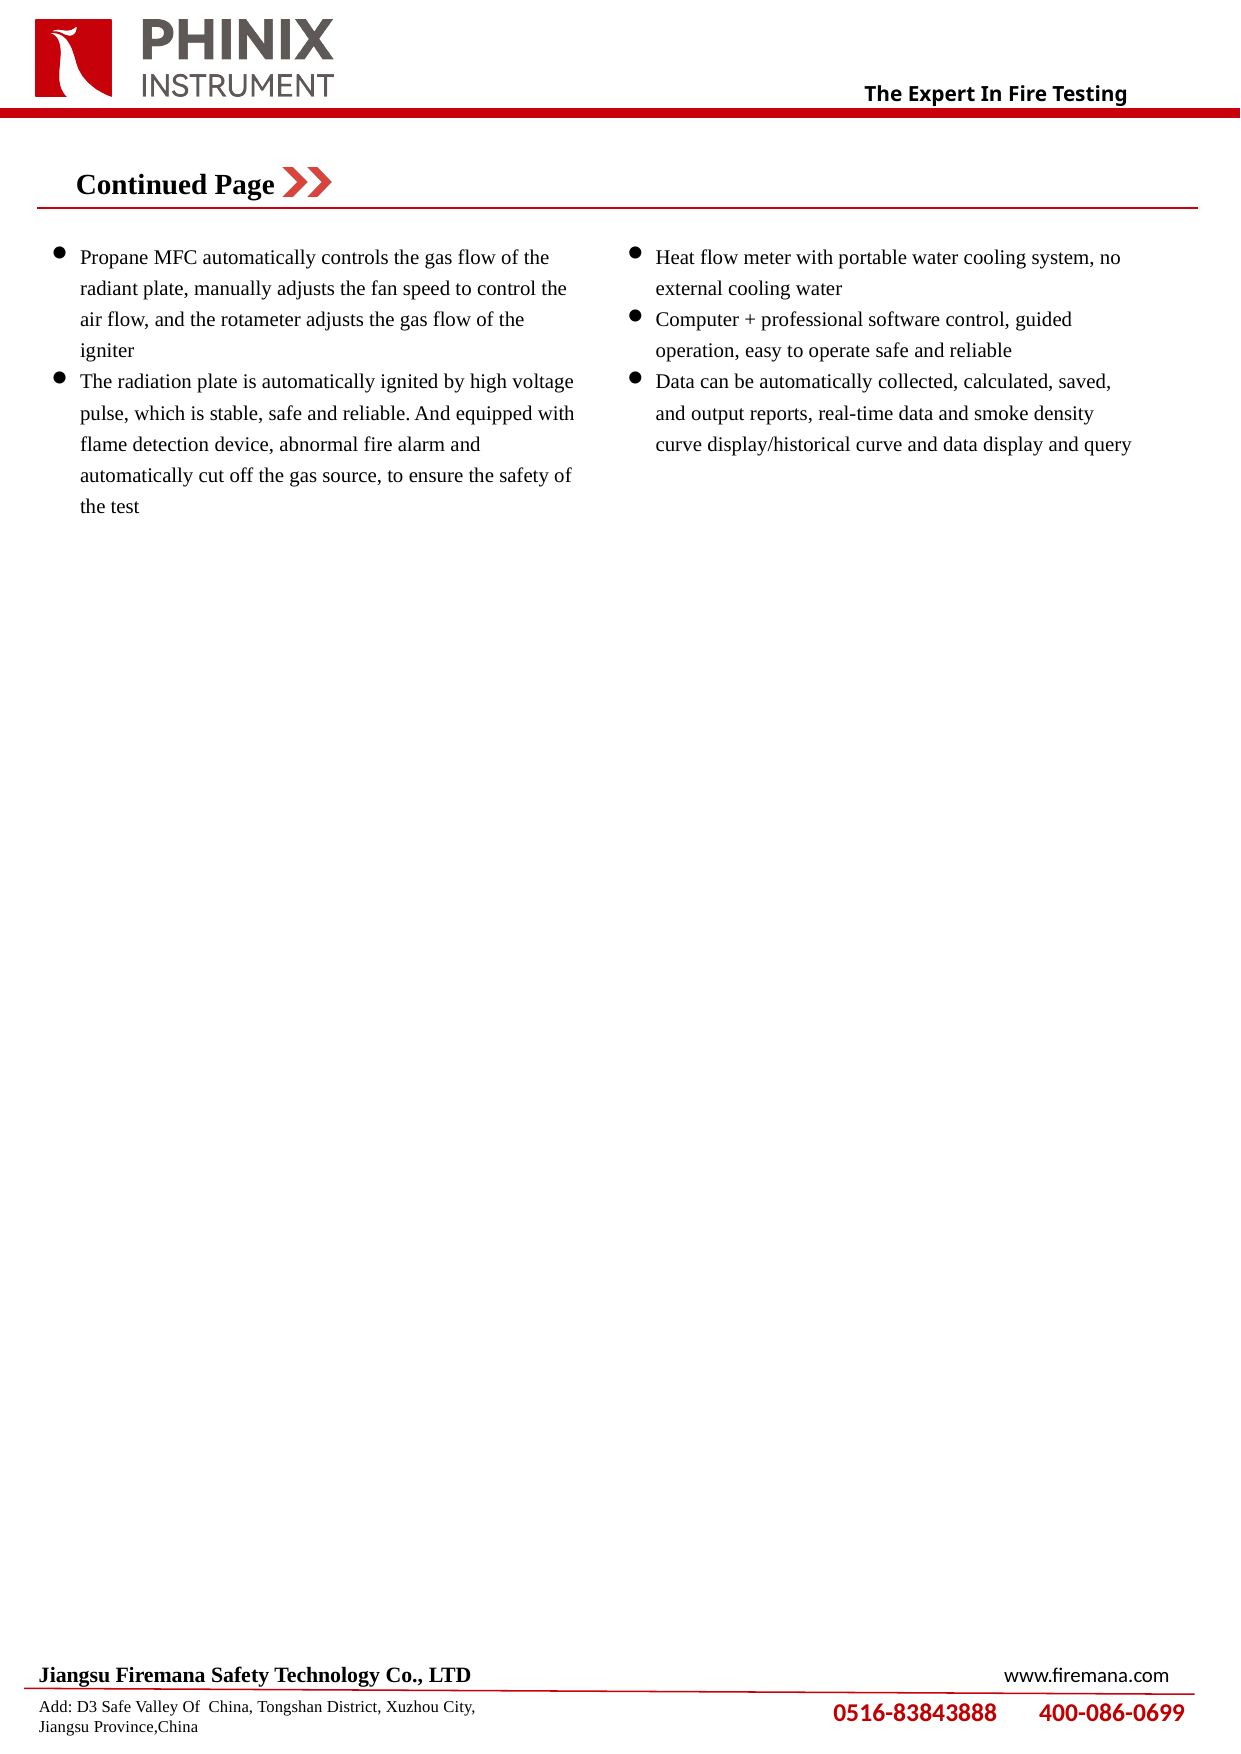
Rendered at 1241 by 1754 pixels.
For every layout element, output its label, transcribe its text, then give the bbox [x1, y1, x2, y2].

text_box Propane MFC automatically controls the gas flow of the radiant plate, manually adjusts the fan speed to control the air flow, and the rotameter adjusts the gas flow of the igniter The radiation plate is automatically ignited by high voltage pulse, which is stable, safe and reliable. And equipped with flame detection device, abnormal fire alarm and automatically cut off the gas source, to ensure the safety of the test [37, 229, 594, 557]
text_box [24, 1652, 1214, 1735]
text_box Heat flow meter with portable water cooling system, no external cooling water Computer + professional software control, guided operation, easy to operate safe and reliable Data can be automatically collected, calculated, saved, and output reports, real-time data and smoke density curve display/historical curve and data display and query [612, 229, 1154, 495]
picture [35, 19, 334, 97]
text_box Add: D3 Safe Valley Of China, Tongshan District, Xuzhou City, Jiangsu Province,China [24, 1735, 508, 1743]
text_box The Expert In Fire Testing [805, 72, 1241, 112]
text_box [61, 155, 469, 246]
